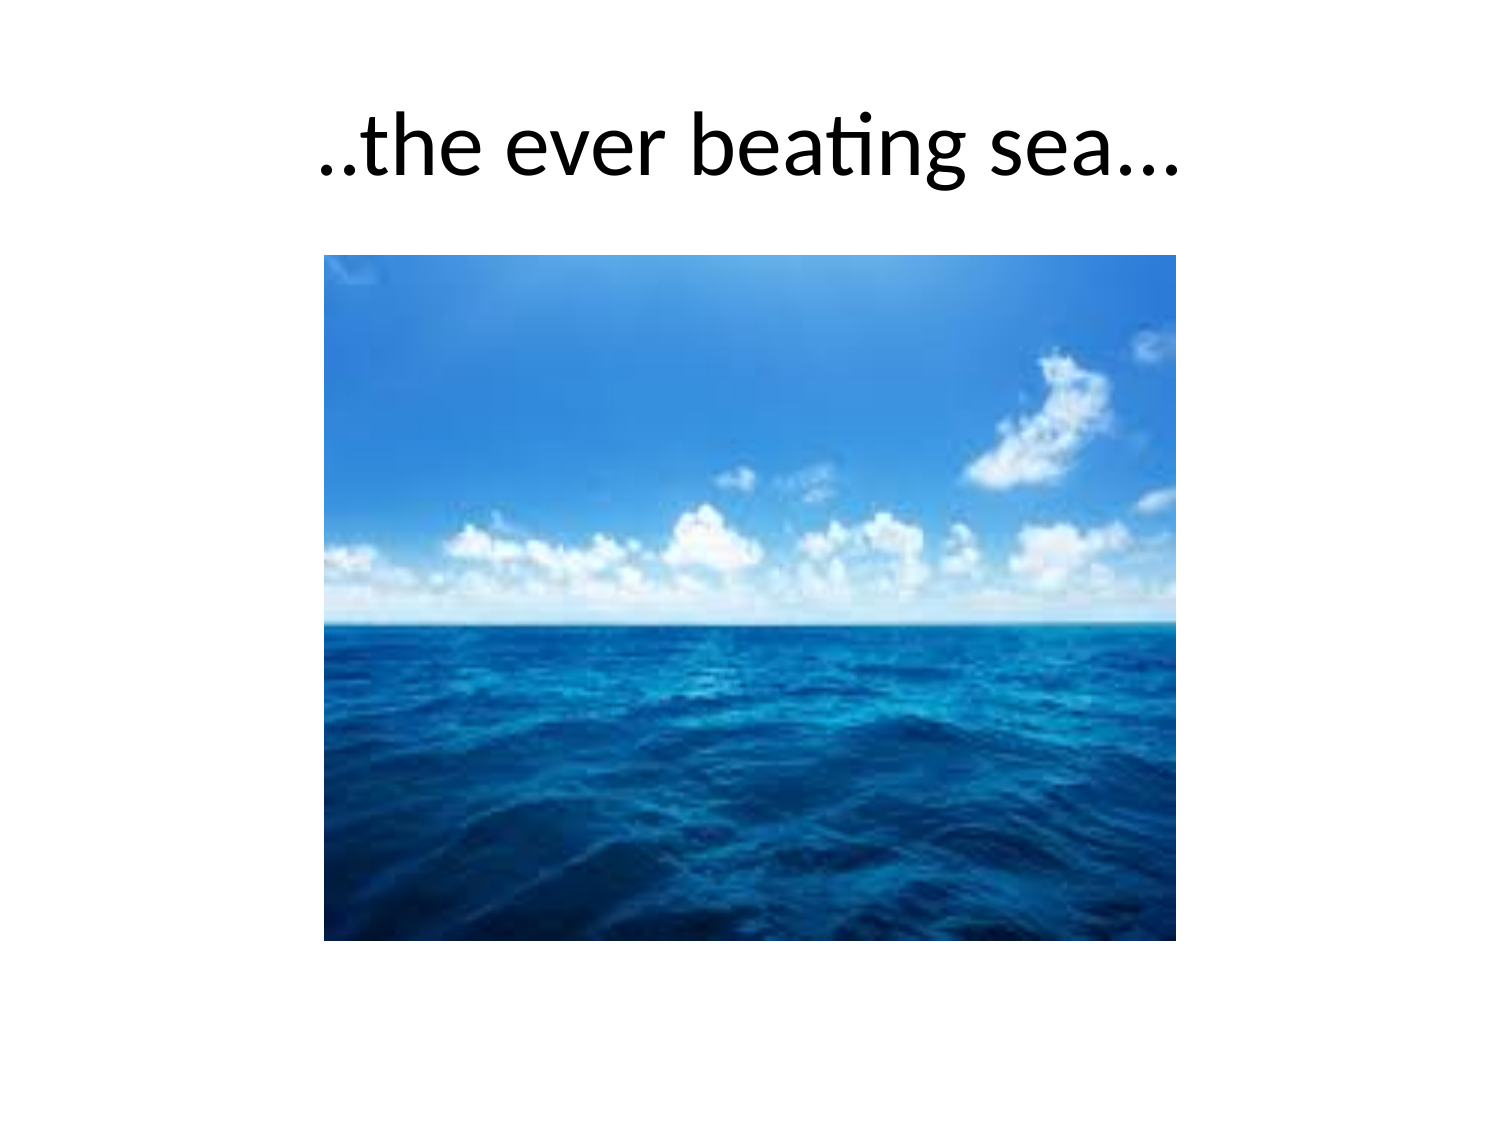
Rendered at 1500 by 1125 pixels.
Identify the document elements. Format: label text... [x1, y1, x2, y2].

title ..the ever beating sea... [75, 45, 1425, 233]
picture [995, 634, 1019, 641]
picture [324, 255, 1176, 941]
